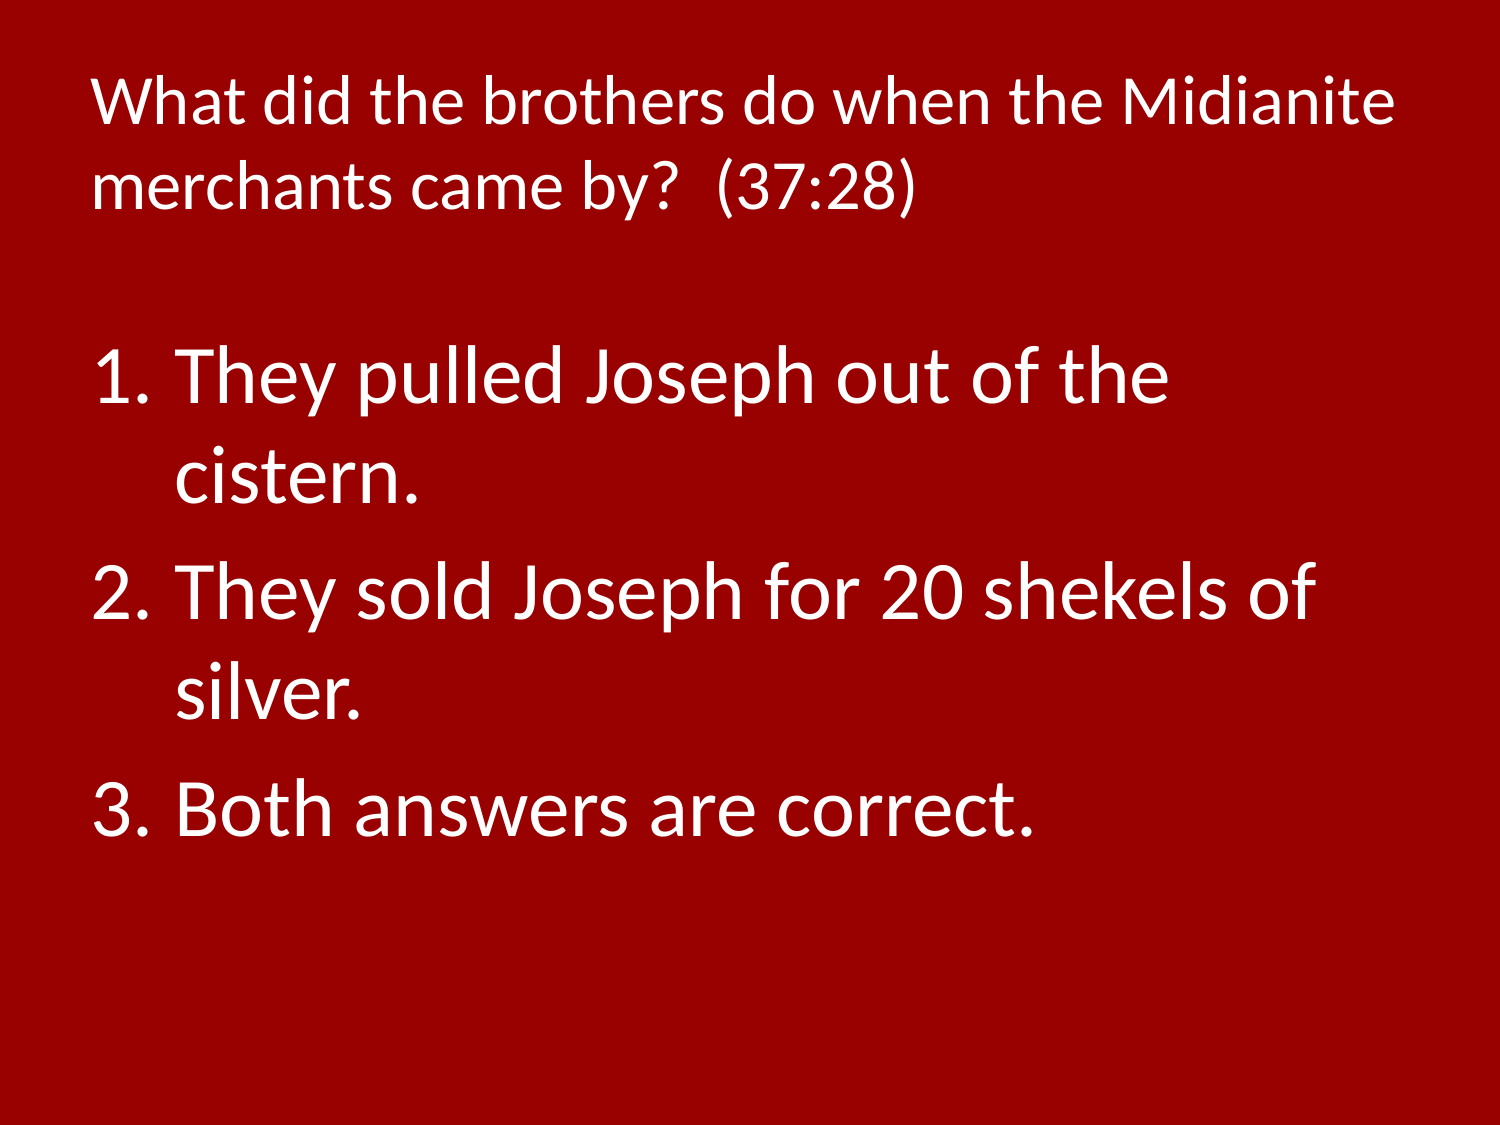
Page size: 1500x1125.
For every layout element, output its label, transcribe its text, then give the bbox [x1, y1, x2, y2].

list They pulled Joseph out of the cistern. They sold Joseph for 20 shekels of silver. Both answers are correct. [75, 312, 1425, 1005]
title What did the brothers do when the Midianite merchants came by? (37:28) [75, 45, 1425, 233]
